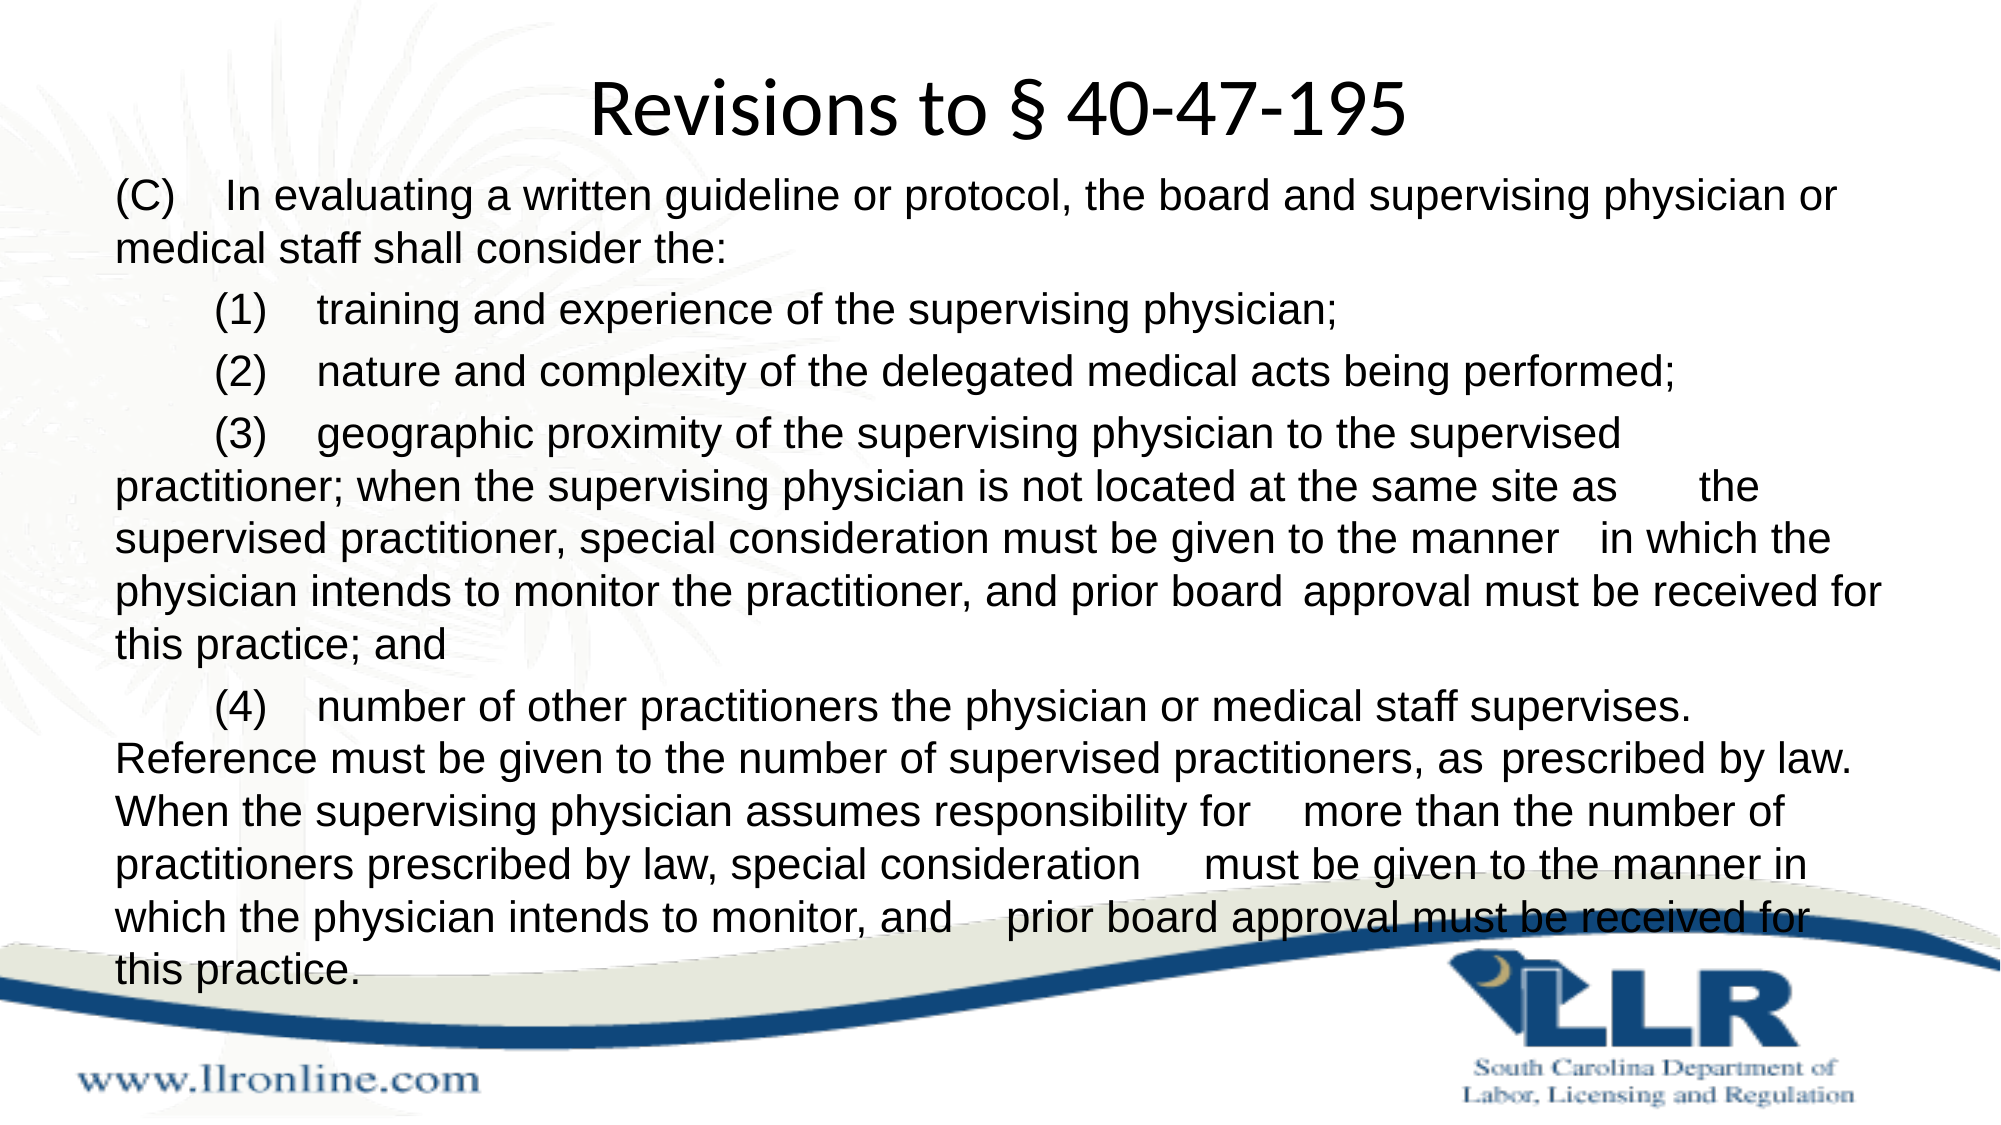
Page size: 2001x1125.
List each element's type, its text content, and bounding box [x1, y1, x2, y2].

list (C) In evaluating a written guideline or protocol, the board and supervising physician or medical staff shall consider the: (1) training and experience of the supervising physician; (2) nature and complexity of the delegated medical acts being performed; (3) geographic proximity of the supervising physician to the supervised practitioner; when the supervising physician is not located at the same site as the supervised practitioner, special consideration must be given to the manner in which the physician intends to monitor the practitioner, and prior board approval must be received for this practice; and (4) number of other practitioners the physician or medical staff supervises. Reference must be given to the number of supervised practitioners, as prescribed by law. When the supervising physician assumes responsibility for more than the number of practitioners prescribed by law, special consideration must be given to the manner in which the physician intends to monitor, and prior board approval must be received for this practice. [99, 159, 1900, 1005]
picture [0, 0, 2001, 1125]
title Revisions to § 40-47-195 [99, 45, 1900, 159]
